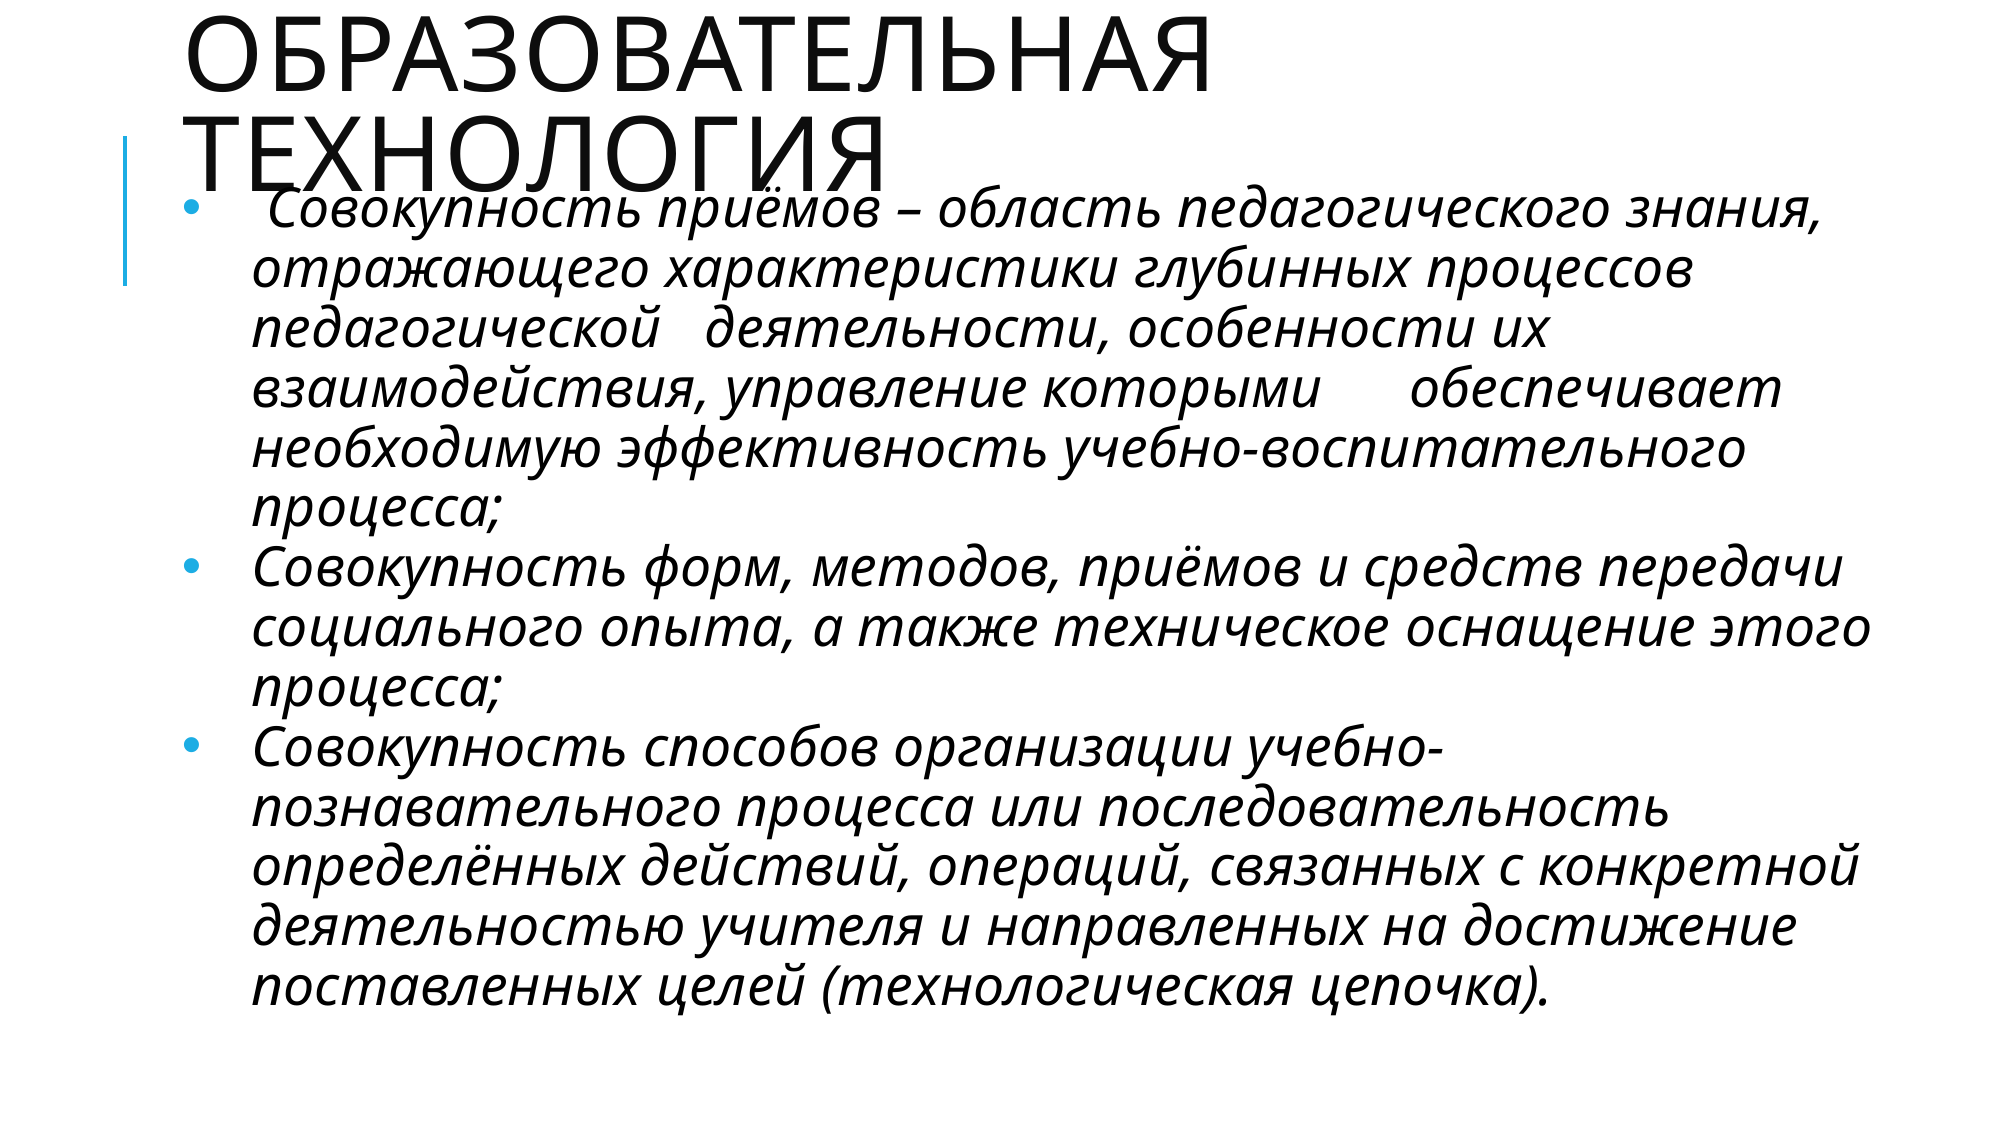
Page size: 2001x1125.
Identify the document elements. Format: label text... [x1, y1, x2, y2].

title Образовательная технология [168, 15, 1763, 172]
list Совокупность приёмов – область педагогического знания, отражающего характеристики глубинных процессов педагогической деятельности, особенности их взаимодействия, управление которыми обеспечивает необходимую эффективность учебно-воспитательного процесса; Совокупность форм, методов, приёмов и средств передачи социального опыта, а также техническое оснащение этого процесса; Совокупность способов организации учебно-познавательного процесса или последовательность определённых действий, операций, связанных с конкретной деятельностью учителя и направленных на достижение поставленных целей (технологическая цепочка). [118, 172, 1897, 1035]
